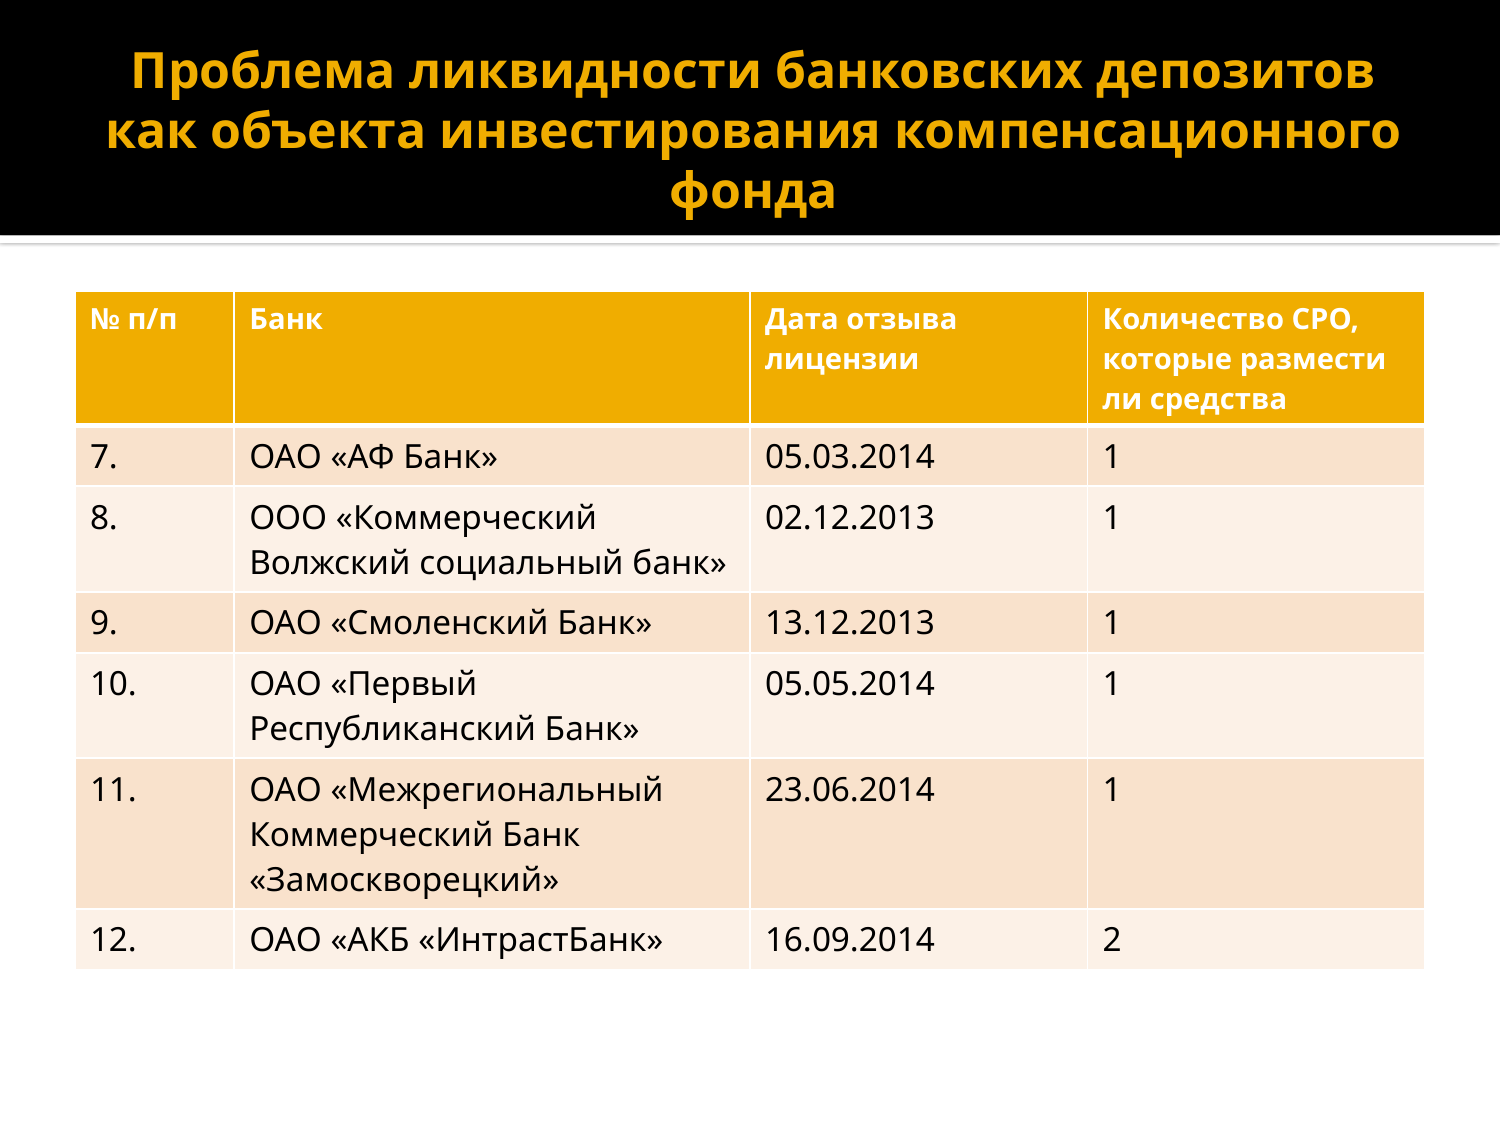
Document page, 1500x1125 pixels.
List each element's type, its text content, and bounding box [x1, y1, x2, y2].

table_cell ОАО «АКБ «ИнтрастБанк» [235, 910, 749, 969]
table_cell 7. [76, 428, 233, 485]
table_cell ОАО «Первый Республиканский Банк» [235, 654, 749, 757]
table_cell ОАО «Смоленский Банк» [235, 593, 749, 652]
table_cell 8. [76, 487, 233, 591]
table_cell 05.03.2014 [751, 428, 1087, 485]
table_cell 9. [76, 593, 233, 652]
table_cell 1 [1088, 593, 1424, 652]
table_cell 16.09.2014 [751, 910, 1087, 969]
table_cell ОАО «Межрегиональный Коммерческий Банк «Замоскворецкий» [235, 759, 749, 908]
table_header Дата отзыва лицензии [751, 292, 1087, 423]
table_cell 02.12.2013 [751, 487, 1087, 591]
title Проблема ликвидности банковских депозитов как объекта инвестирования компенсационного фонда [75, 25, 1425, 231]
table_cell 10. [76, 654, 233, 757]
table_header Банк [235, 292, 749, 423]
table_cell 23.06.2014 [751, 759, 1087, 908]
table_cell 11. [76, 759, 233, 908]
table_cell 1 [1088, 654, 1424, 757]
table_cell 13.12.2013 [751, 593, 1087, 652]
table_cell 05.05.2014 [751, 654, 1087, 757]
table_cell ООО «Коммерческий Волжский социальный банк» [235, 487, 749, 591]
table_cell 1 [1088, 759, 1424, 908]
table_header Количество СРО, которые размести ли средства [1088, 292, 1424, 423]
table_header № п/п [76, 292, 233, 423]
table_cell 12. [76, 910, 233, 969]
table_cell ОАО «АФ Банк» [235, 428, 749, 485]
table_cell 2 [1088, 910, 1424, 969]
table_cell 1 [1088, 428, 1424, 485]
table_cell 1 [1088, 487, 1424, 591]
